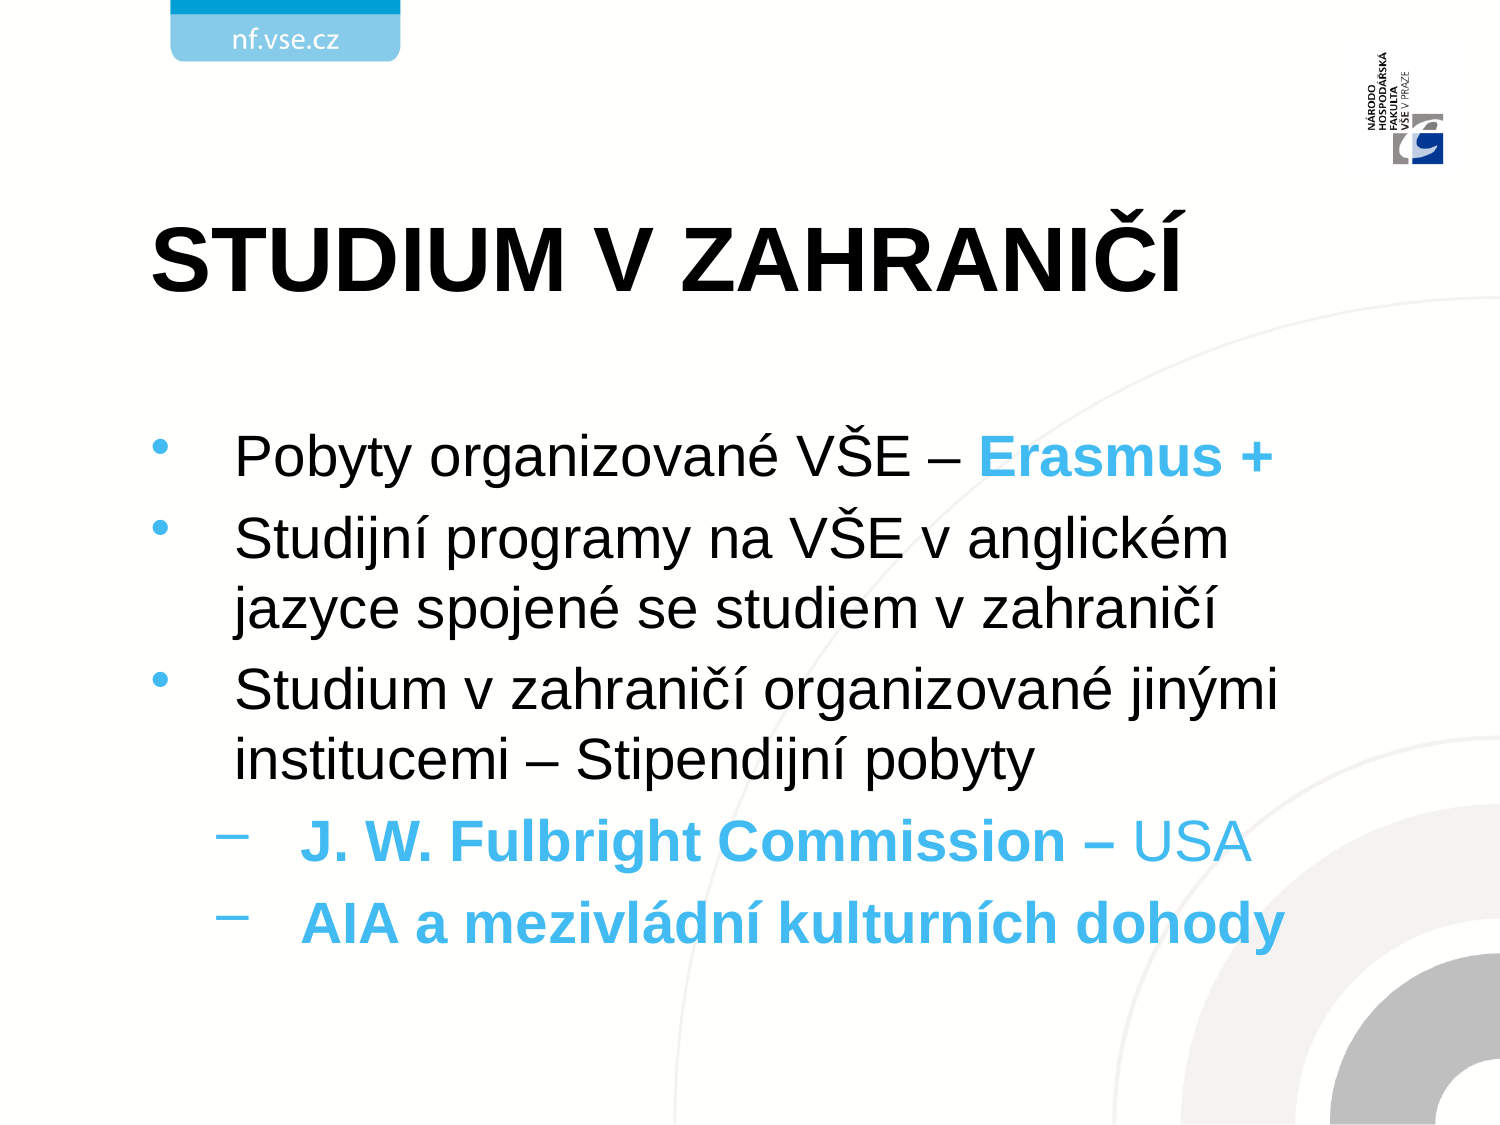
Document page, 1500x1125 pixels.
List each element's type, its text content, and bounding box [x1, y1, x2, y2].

picture [0, 0, 1500, 1125]
title Studium v zahraničí [135, 160, 1307, 349]
list Pobyty organizované VŠE – Erasmus + Studijní programy na VŠE v anglickém jazyce spojené se studiem v zahraničí Studium v zahraničí organizované jinými institucemi – Stipendijní pobyty J. W. Fulbright Commission – USA AIA a mezivládní kulturních dohody [135, 410, 1412, 1047]
